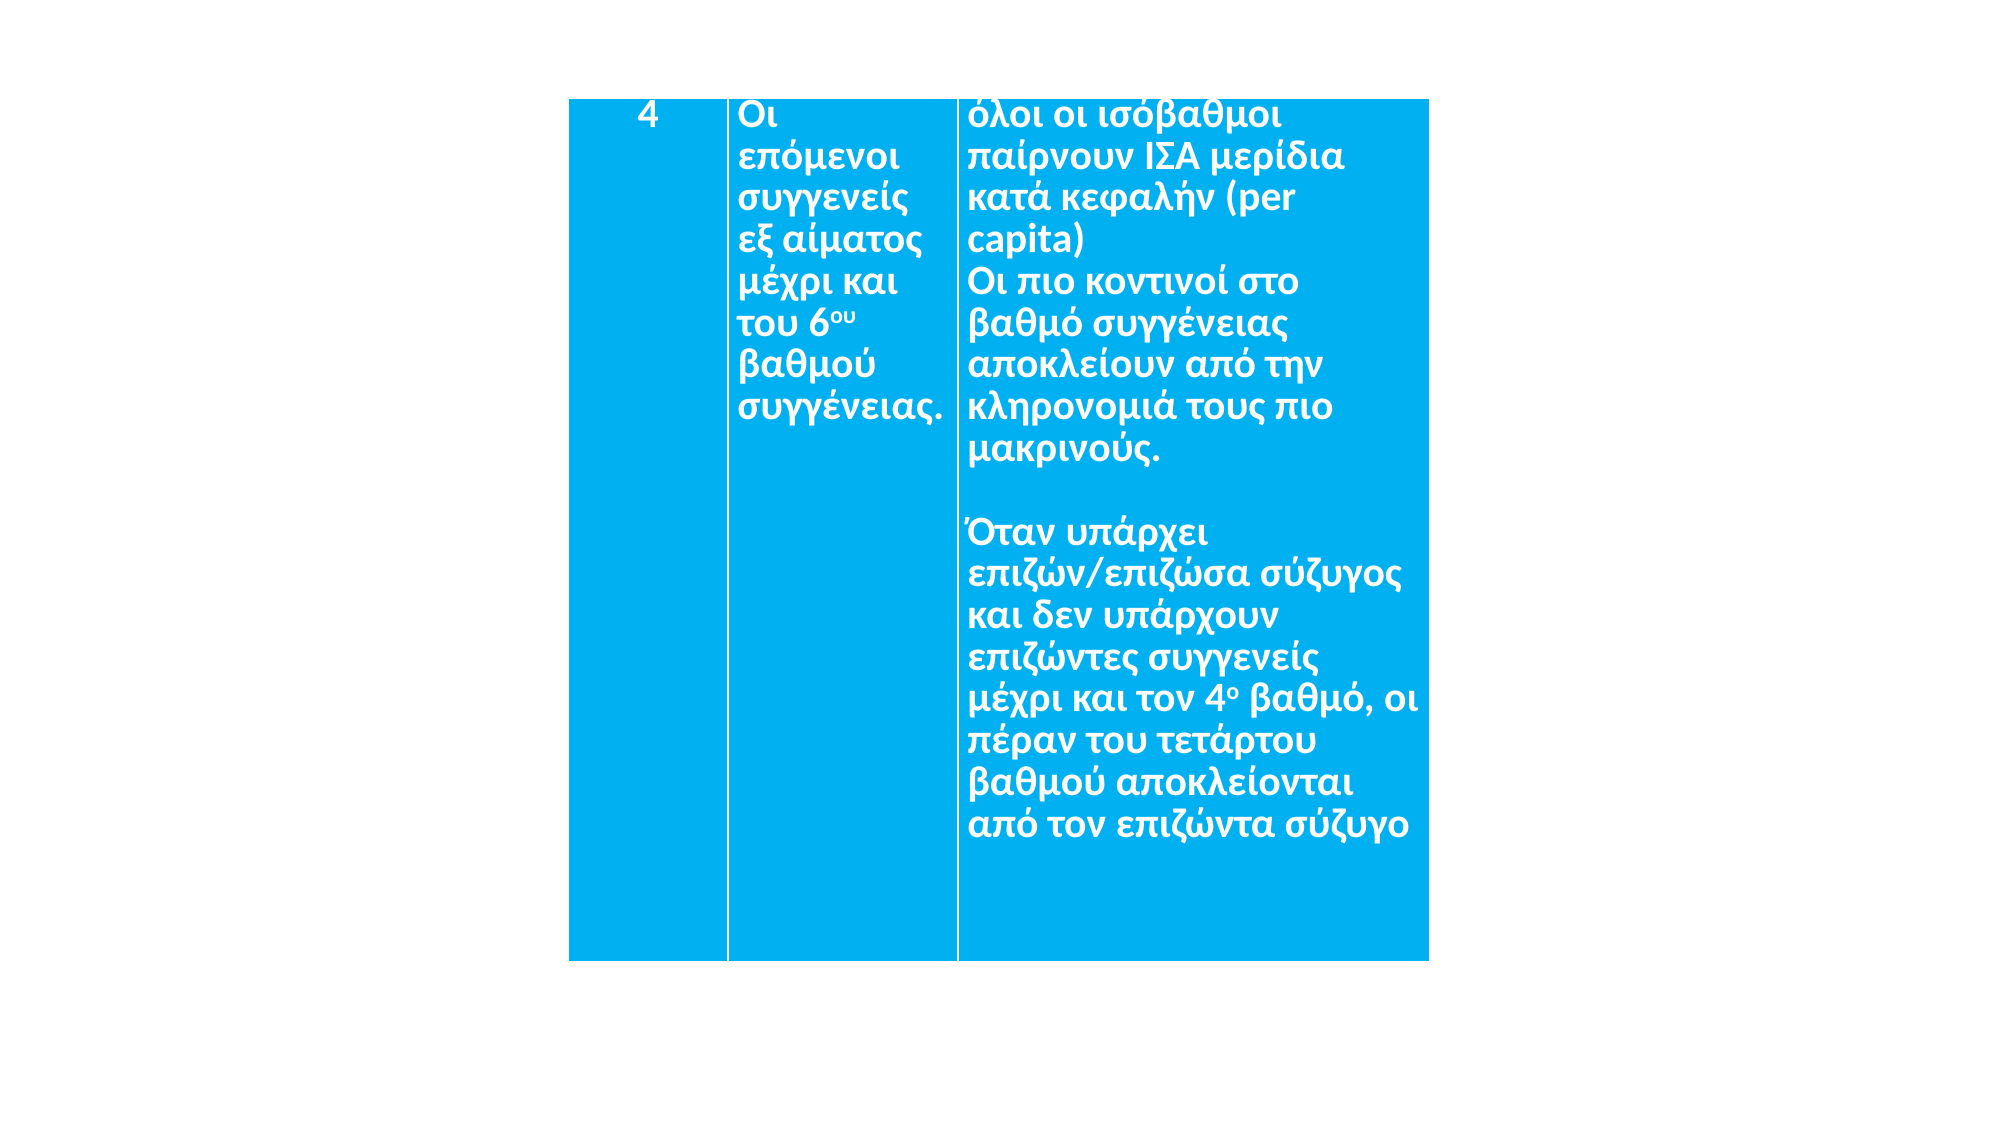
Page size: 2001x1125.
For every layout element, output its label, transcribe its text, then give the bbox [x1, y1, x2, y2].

table_header Οι επόμενοι συγγενείς εξ αίματος μέχρι και του 6ου βαθμού συγγένειας. [729, 99, 957, 961]
table_header 4 [569, 99, 727, 961]
table_header όλοι οι ισόβαθμοι παίρνουν ΙΣΑ μερίδια κατά κεφαλήν (per capita) Οι πιο κοντινοί στο βαθμό συγγένειας αποκλείουν από την κληρονομιά τους πιο μακρινούς. Όταν υπάρχει επιζών/επιζώσα σύζυγος και δεν υπάρχουν επιζώντες συγγενείς μέχρι και τον 4ο βαθμό, οι πέραν του τετάρτου βαθμού αποκλείονται από τον επιζώντα σύζυγο [959, 99, 1429, 961]
